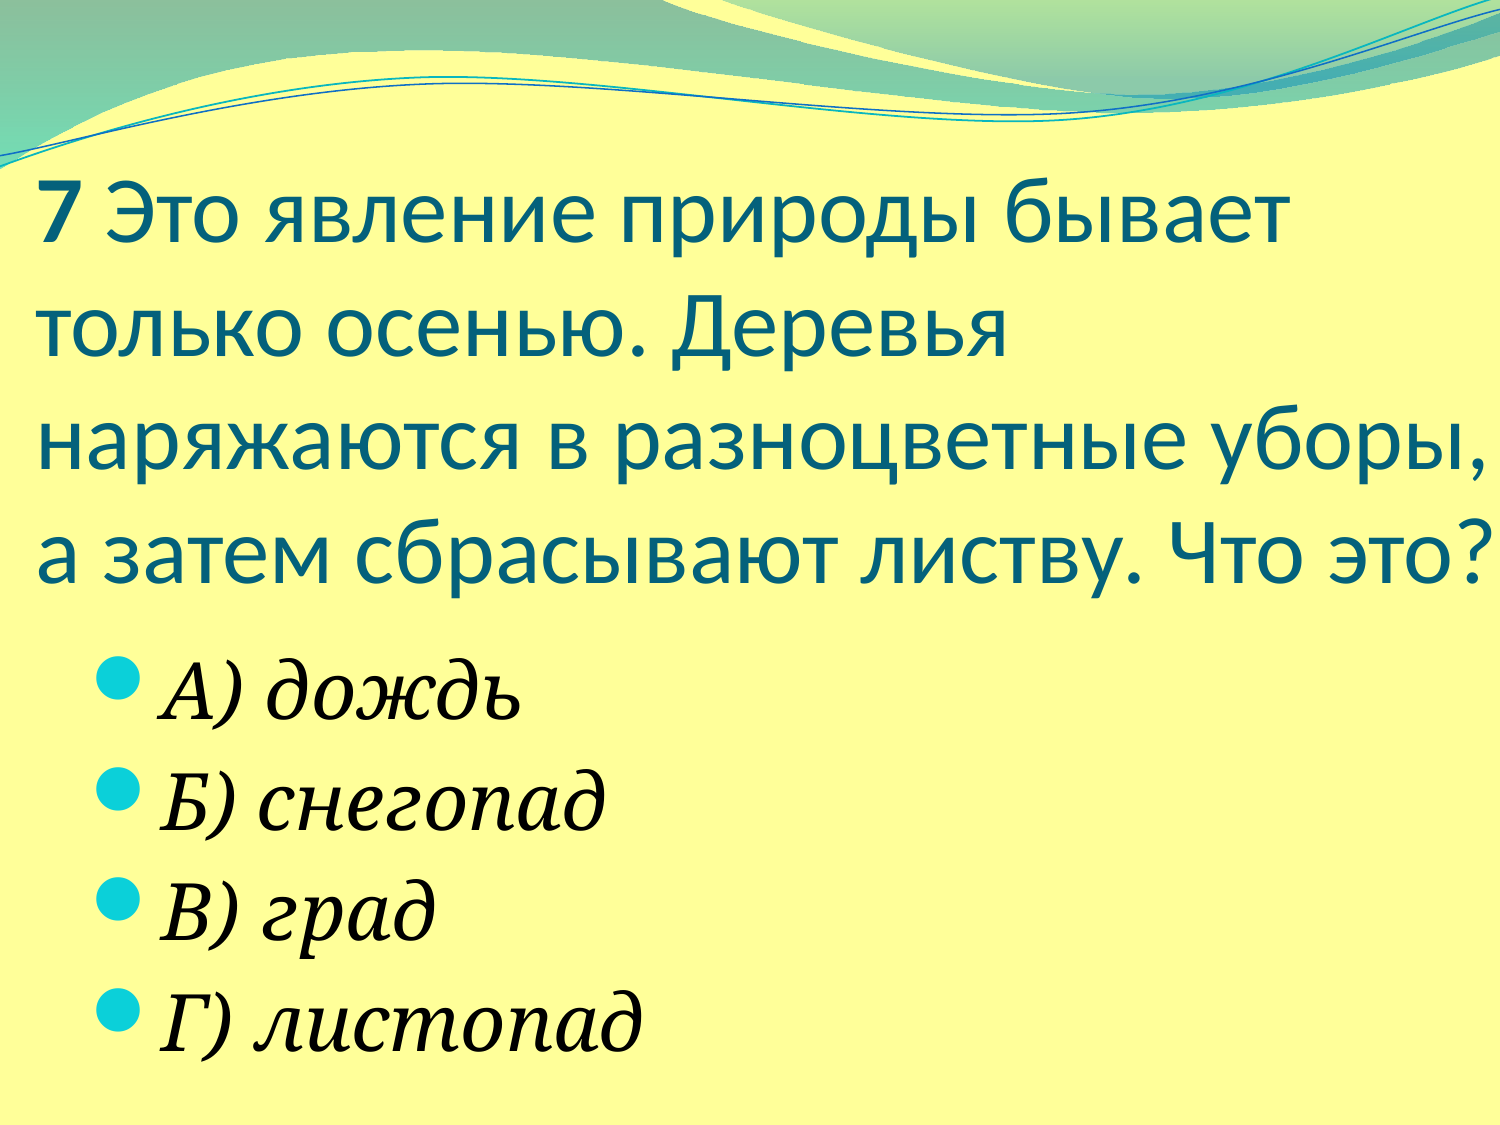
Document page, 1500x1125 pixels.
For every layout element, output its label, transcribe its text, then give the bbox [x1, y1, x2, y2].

list А) дождь Б) снегопад В) град Г) листопад [74, 632, 1426, 1079]
title 7 Это явление природы бывает только осенью. Деревья наряжаются в разноцветные уборы, а затем сбрасывают листву. Что это? [34, 58, 1500, 717]
